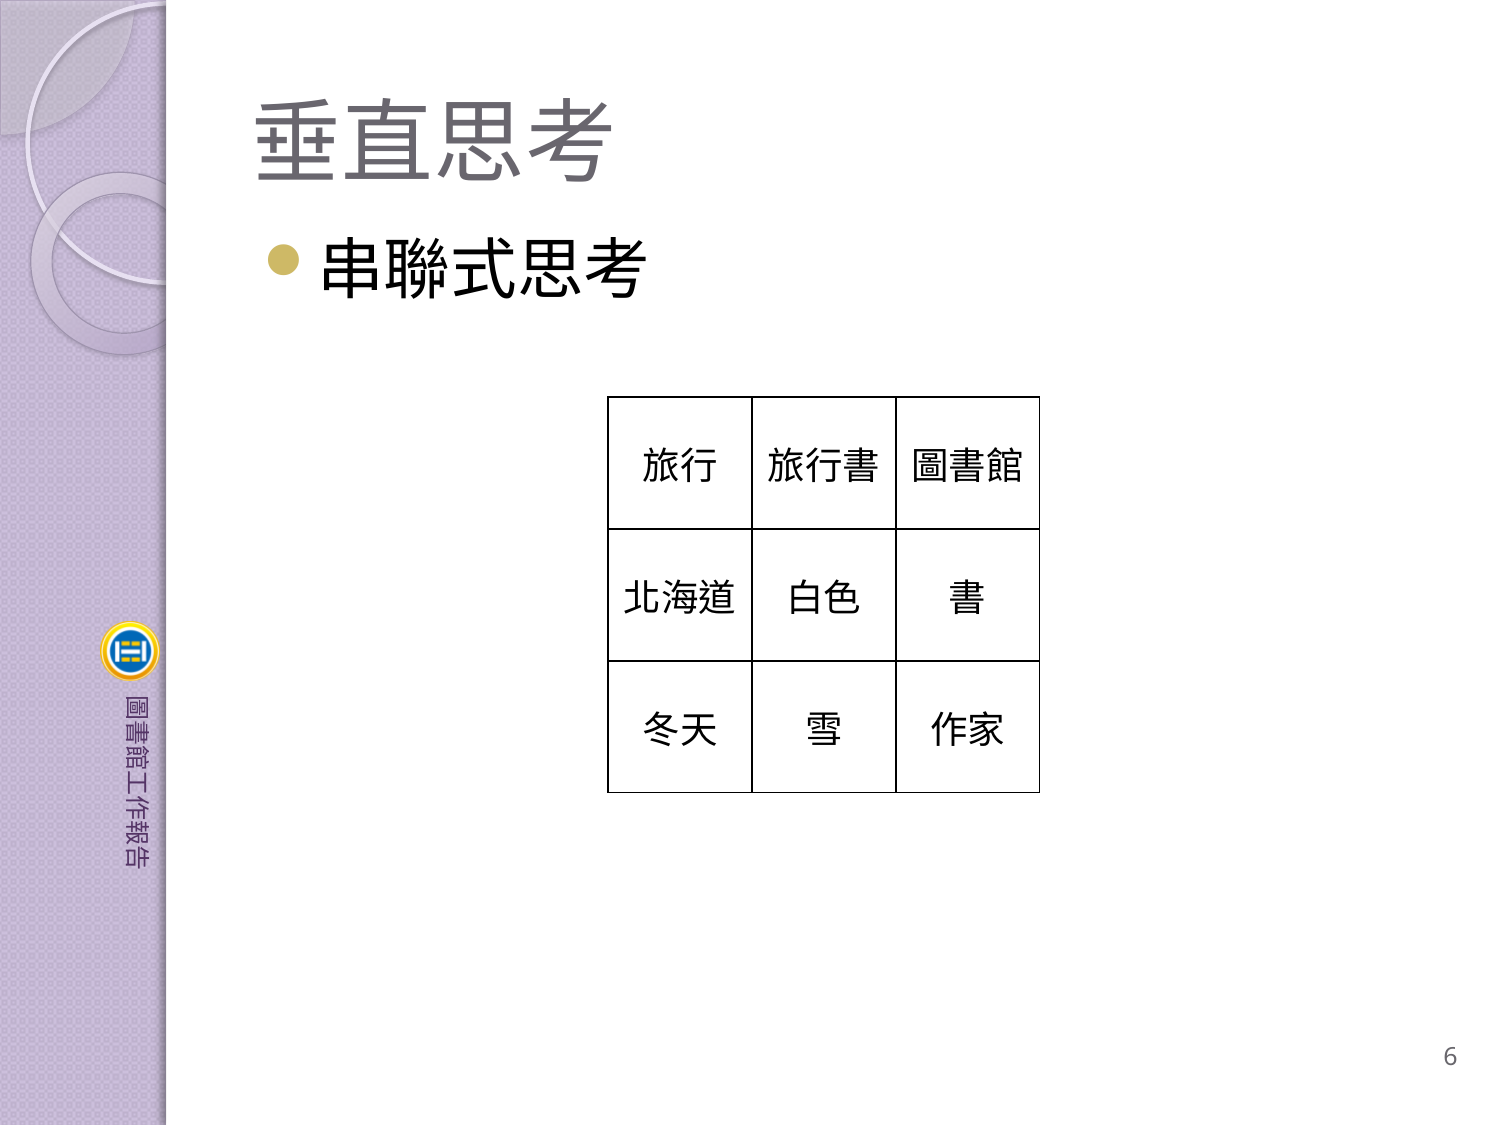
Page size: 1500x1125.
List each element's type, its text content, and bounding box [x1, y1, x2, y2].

table_cell 白色 [753, 530, 895, 660]
table_header 圖書館 [897, 398, 1039, 528]
table_cell 北海道 [609, 530, 751, 660]
table_header 旅行 [609, 398, 751, 528]
list 串聯式思考 [235, 237, 1466, 1047]
table_header 旅行書 [753, 398, 895, 528]
title 垂直思考 [235, 45, 1466, 233]
table_cell 作家 [897, 662, 1039, 792]
table_cell 冬天 [609, 662, 751, 792]
picture [100, 621, 160, 681]
table_cell 書 [897, 530, 1039, 660]
table_cell 雪 [753, 662, 895, 792]
slide_number 6 [1413, 1034, 1488, 1083]
